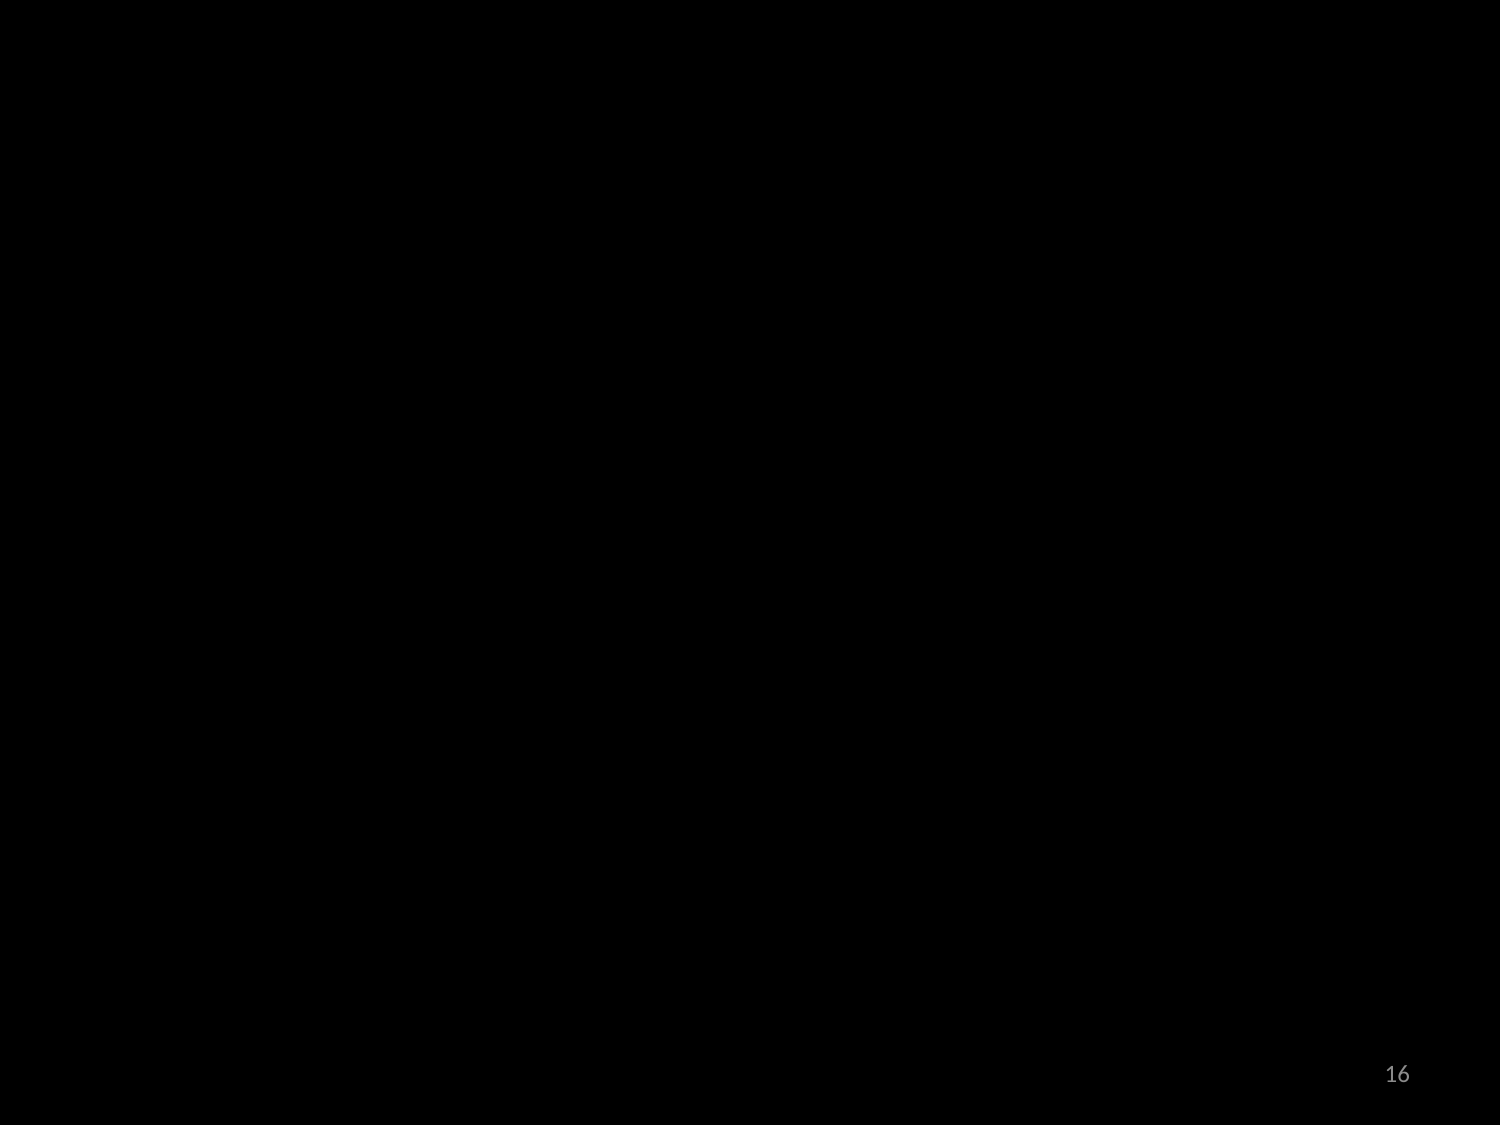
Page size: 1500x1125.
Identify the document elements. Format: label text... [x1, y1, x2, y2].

slide_number 16 [1074, 1042, 1425, 1103]
